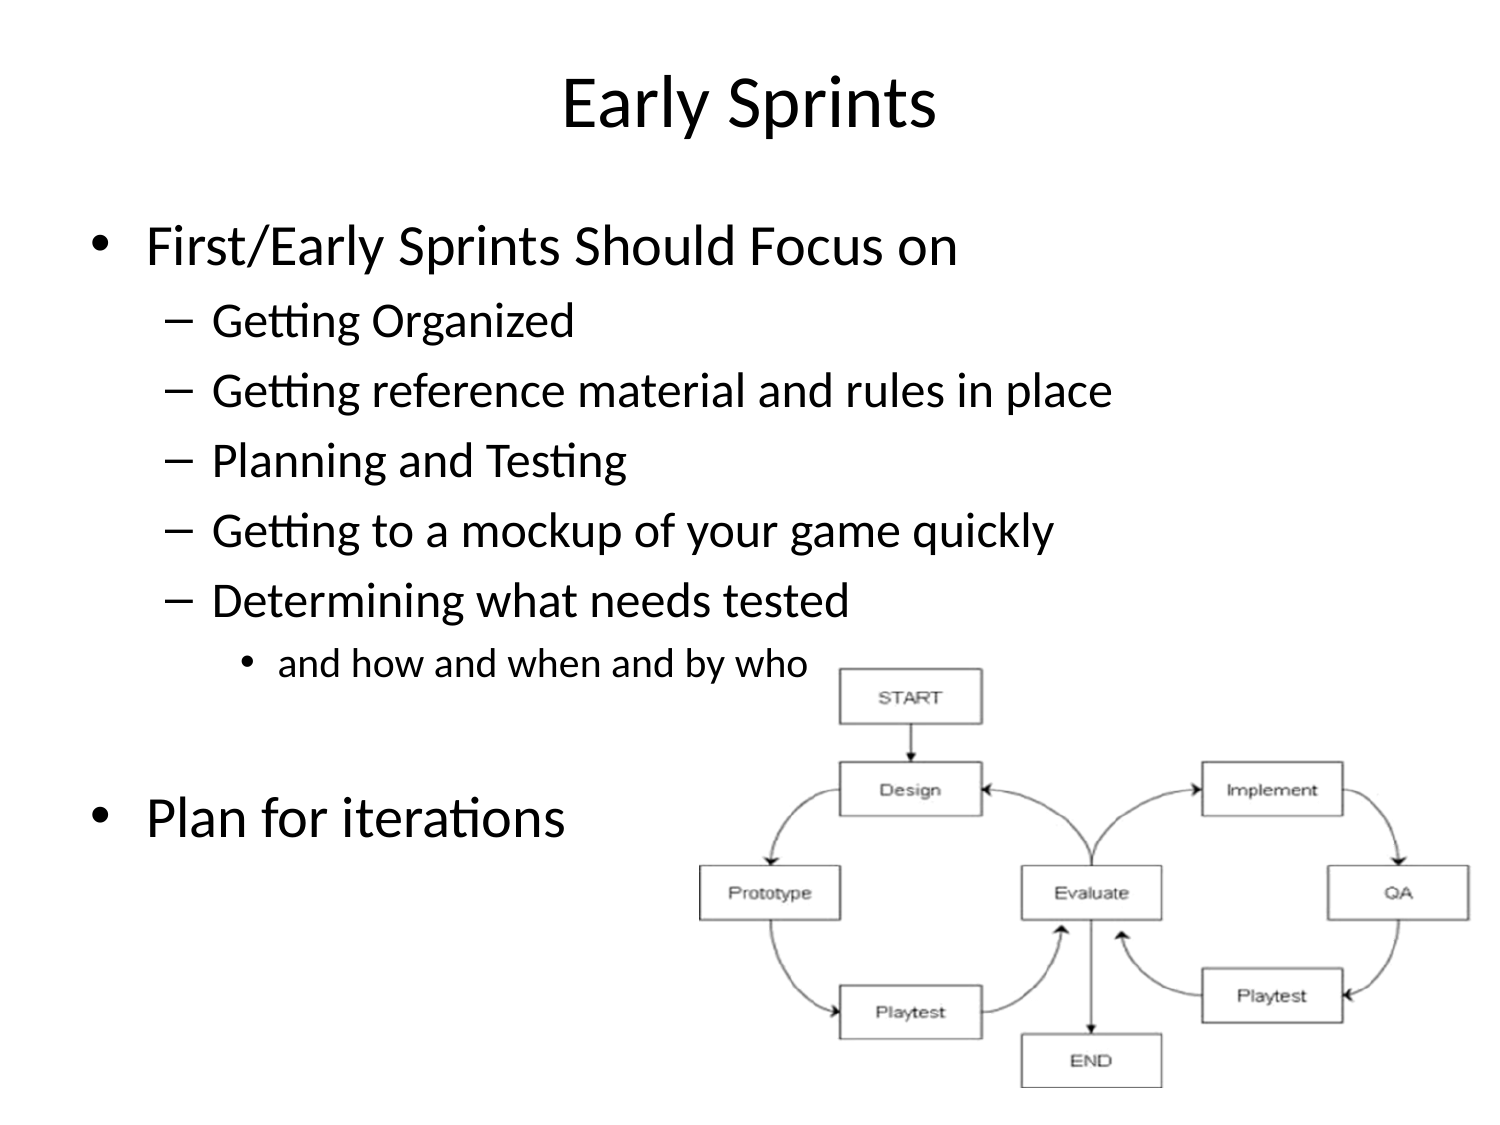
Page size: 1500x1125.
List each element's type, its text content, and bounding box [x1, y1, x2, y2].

picture [699, 667, 1486, 1088]
list First/Early Sprints Should Focus on Getting Organized Getting reference material and rules in place Planning and Testing Getting to a mockup of your game quickly Determining what needs tested and how and when and by who Plan for iterations [75, 200, 1425, 1005]
title Early Sprints [75, 45, 1425, 150]
